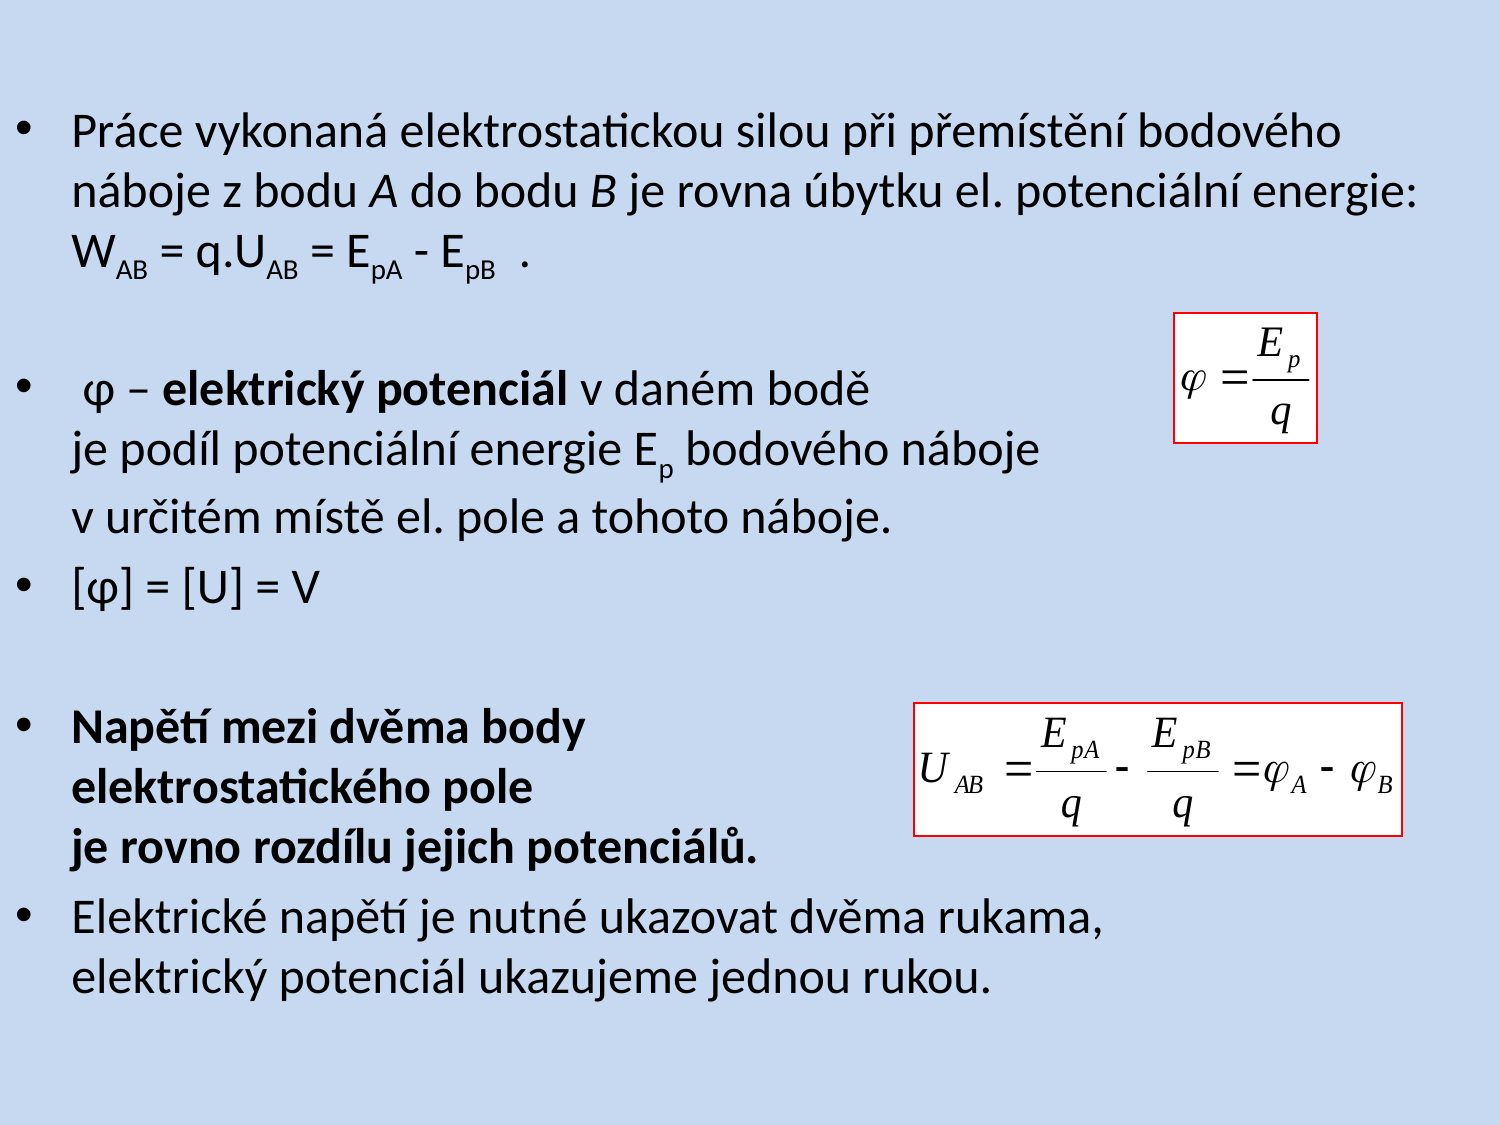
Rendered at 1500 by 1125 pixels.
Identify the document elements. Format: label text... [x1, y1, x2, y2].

list Práce vykonaná elektrostatickou silou při přemístění bodového náboje z bodu A do bodu B je rovna úbytku el. potenciální energie: WAB = q.UAB = EpA - EpB . φ – elektrický potenciál v daném bodě je podíl potenciální energie Ep bodového náboje v určitém místě el. pole a tohoto náboje. [φ] = [U] = V Napětí mezi dvěma body elektrostatického pole je rovno rozdílu jejich potenciálů. Elektrické napětí je nutné ukazovat dvěma rukama, elektrický potenciál ukazujeme jednou rukou. [0, 90, 1500, 1102]
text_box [915, 703, 1402, 836]
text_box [1174, 314, 1317, 442]
